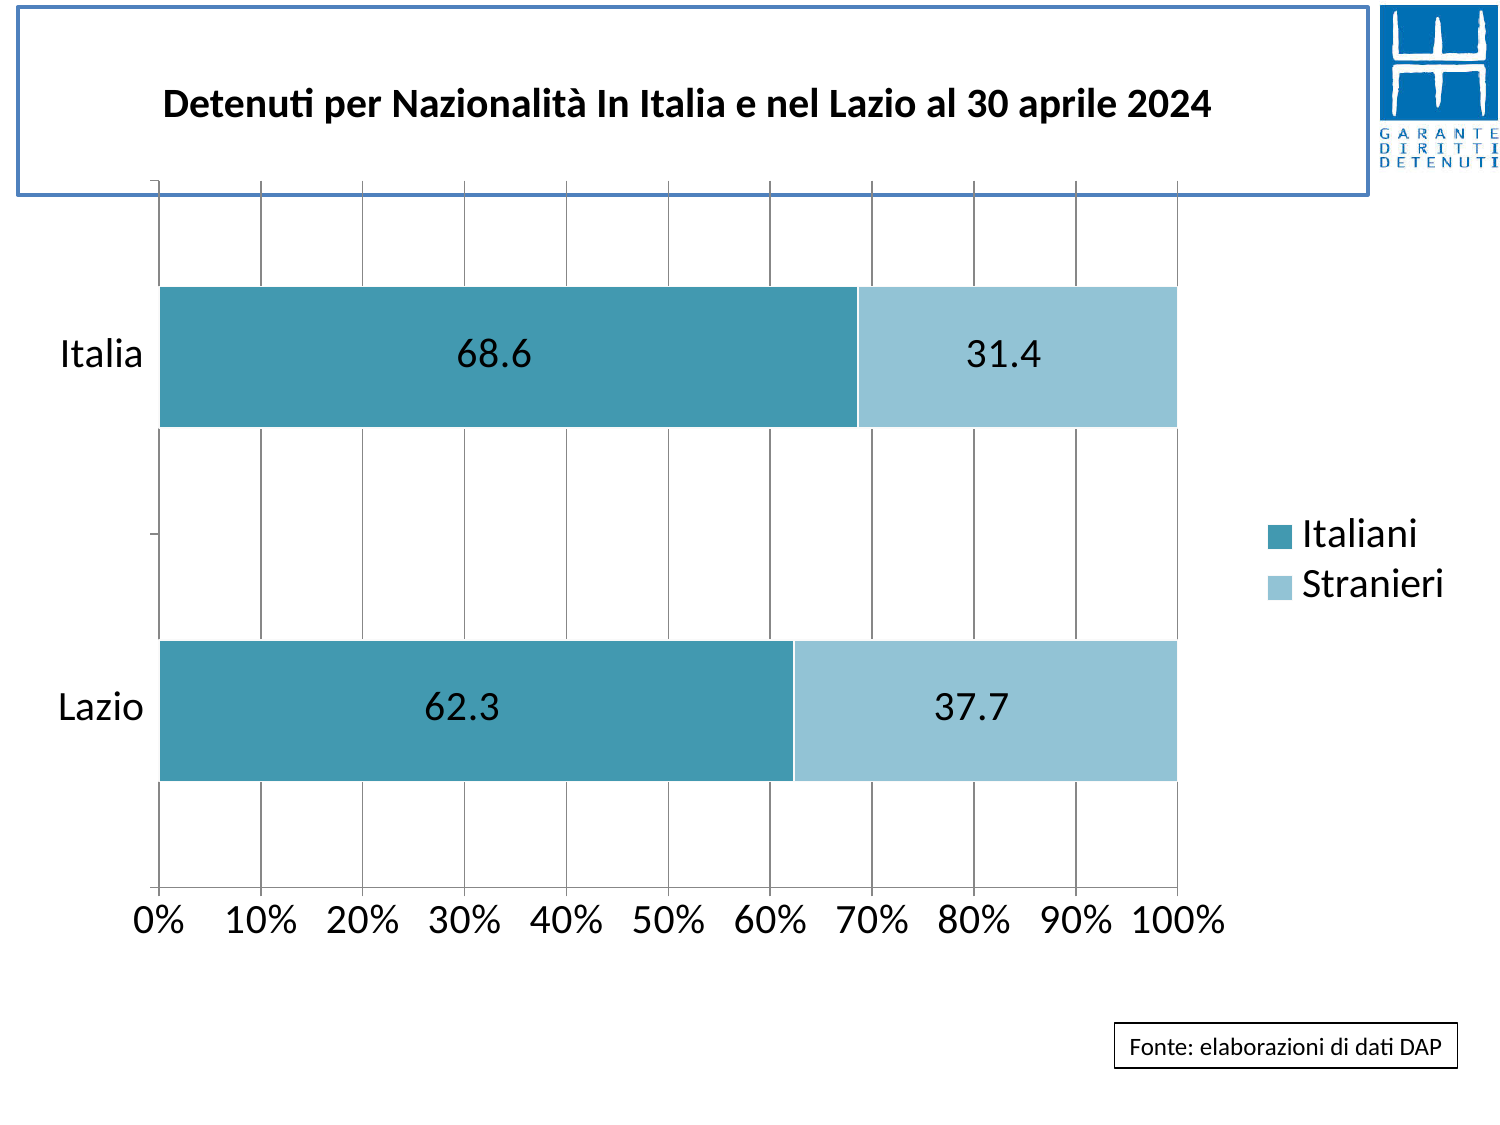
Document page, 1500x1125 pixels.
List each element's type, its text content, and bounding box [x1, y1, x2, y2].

text_box Fonte: elaborazioni di dati DAP [1113, 1021, 1460, 1070]
title Detenuti per Nazionalità In Italia e nel Lazio al 30 aprile 2024 [16, 5, 1370, 197]
picture [1373, 1, 1500, 173]
chart [29, 164, 1471, 961]
